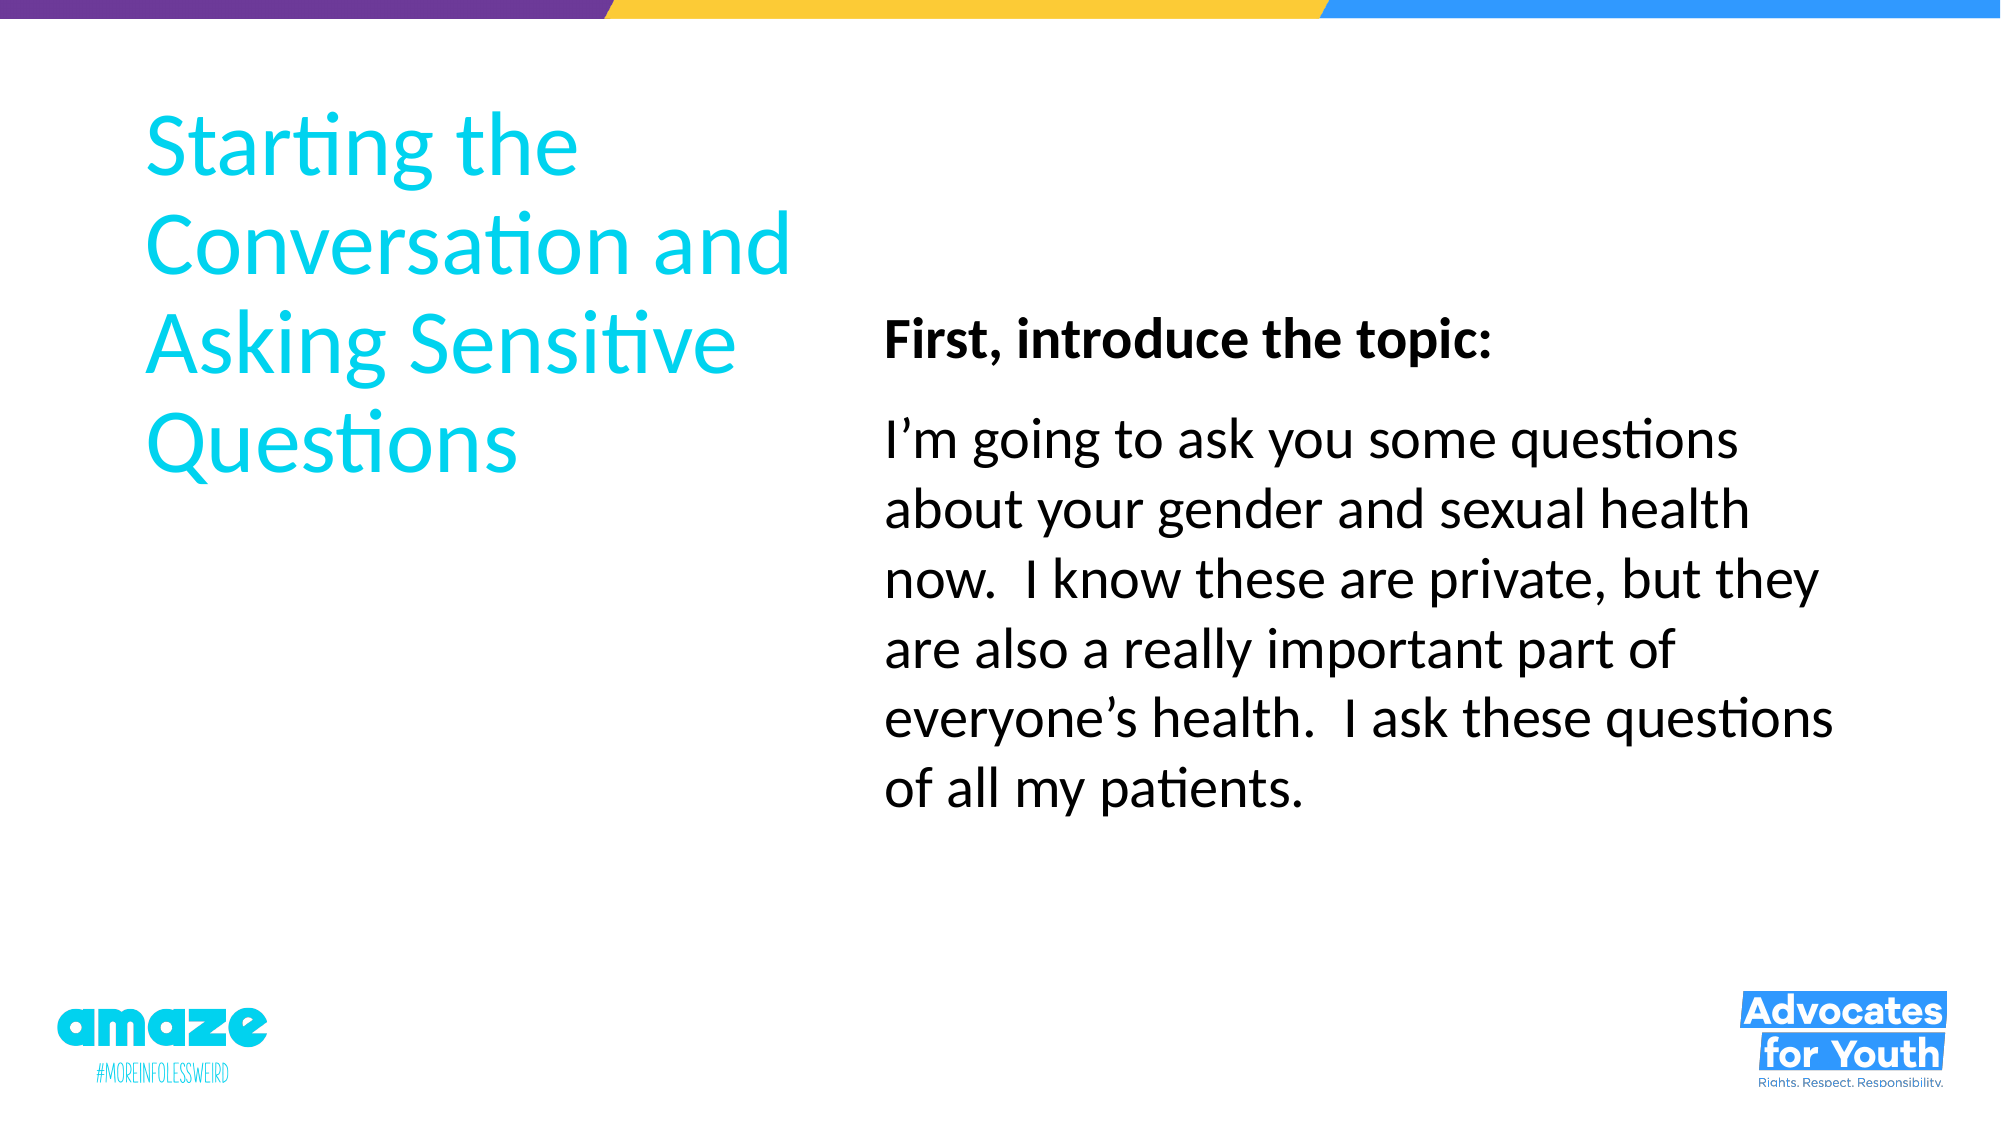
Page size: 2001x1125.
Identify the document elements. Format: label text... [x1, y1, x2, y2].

picture [0, 0, 2001, 28]
picture [0, 934, 321, 1125]
picture [1740, 991, 1947, 1087]
text_box First, introduce the topic: I’m going to ask you some questions about your gender and sexual health now. I know these are private, but they are also a really important part of everyone’s health. I ask these questions of all my patients. [869, 292, 1870, 828]
title Starting the Conversation and Asking Sensitive Questions [130, 88, 1068, 607]
